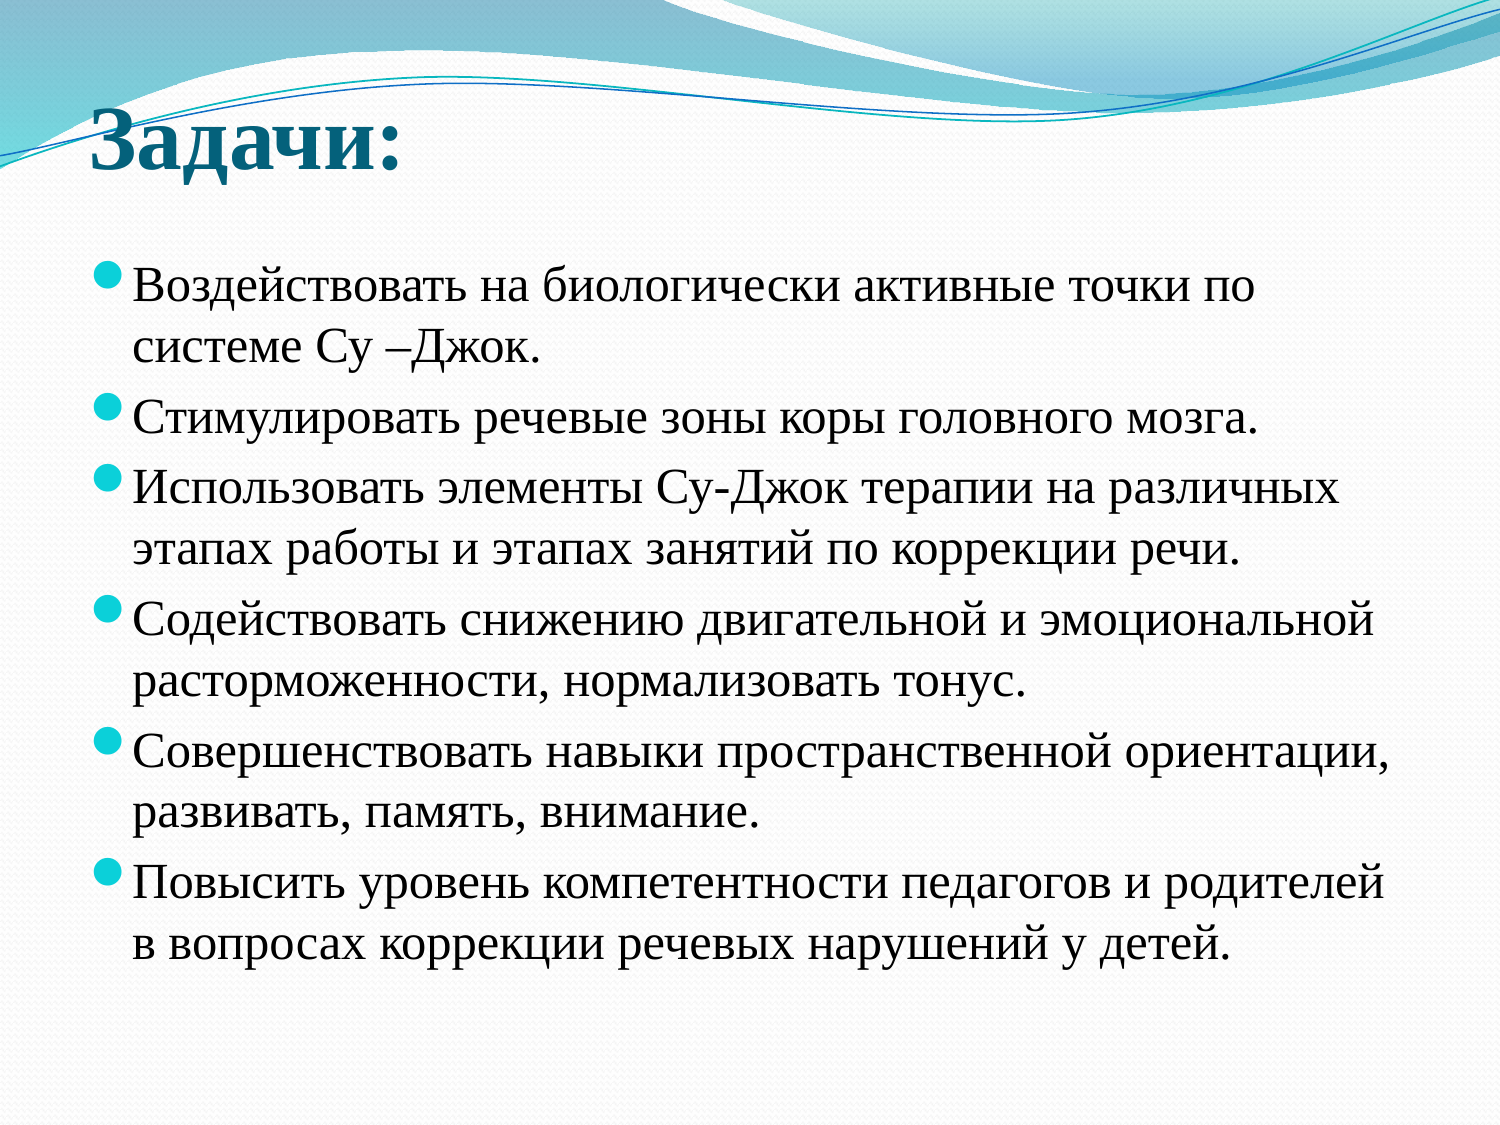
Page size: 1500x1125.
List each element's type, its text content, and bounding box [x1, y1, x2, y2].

title Задачи: [88, 0, 1439, 188]
list Воздействовать на биологически активные точки по системе Су –Джок. Стимулировать речевые зоны коры головного мозга. Использовать элементы Су-Джок терапии на различных этапах работы и этапах занятий по коррекции речи. Содействовать снижению двигательной и эмоциональной расторможенности, нормализовать тонус. Совершенствовать навыки пространственной ориентации, развивать, память, внимание. Повысить уровень компетентности педагогов и родителей в вопросах коррекции речевых нарушений у детей. [75, 243, 1425, 1071]
